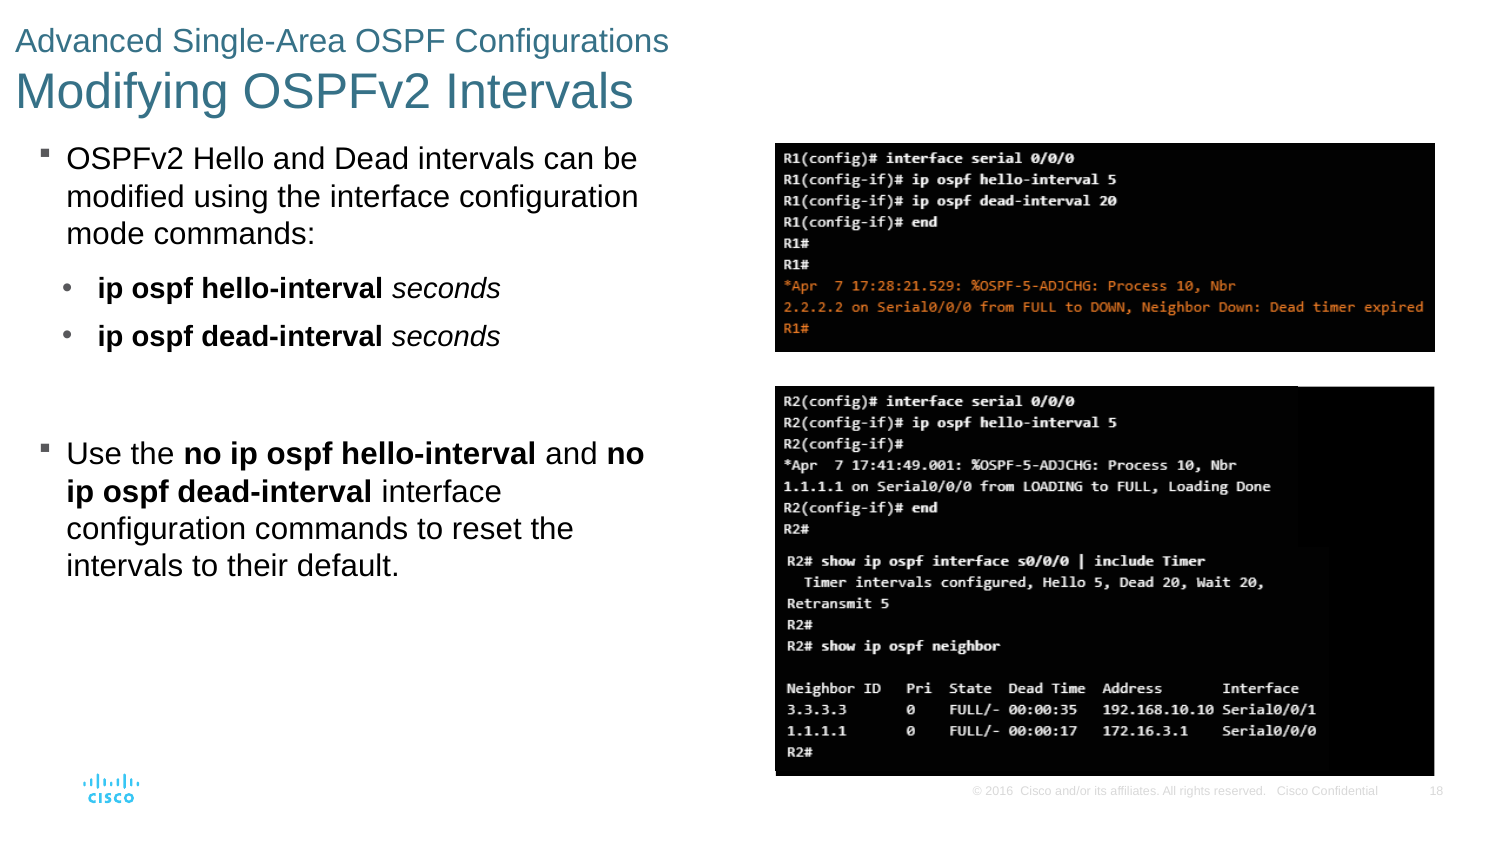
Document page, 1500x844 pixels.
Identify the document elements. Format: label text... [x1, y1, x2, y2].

list OSPFv2 Hello and Dead intervals can be modified using the interface configuration mode commands: ip ospf hello-interval seconds ip ospf dead-interval seconds Use the no ip ospf hello-interval and no ip ospf dead-interval interface configuration commands to reset the intervals to their default. [23, 131, 689, 813]
picture [775, 386, 1330, 771]
picture [775, 143, 1435, 353]
title Advanced Single-Area OSPF Configurations Modifying OSPFv2 Intervals [0, 6, 1500, 131]
text_box [774, 384, 1436, 778]
